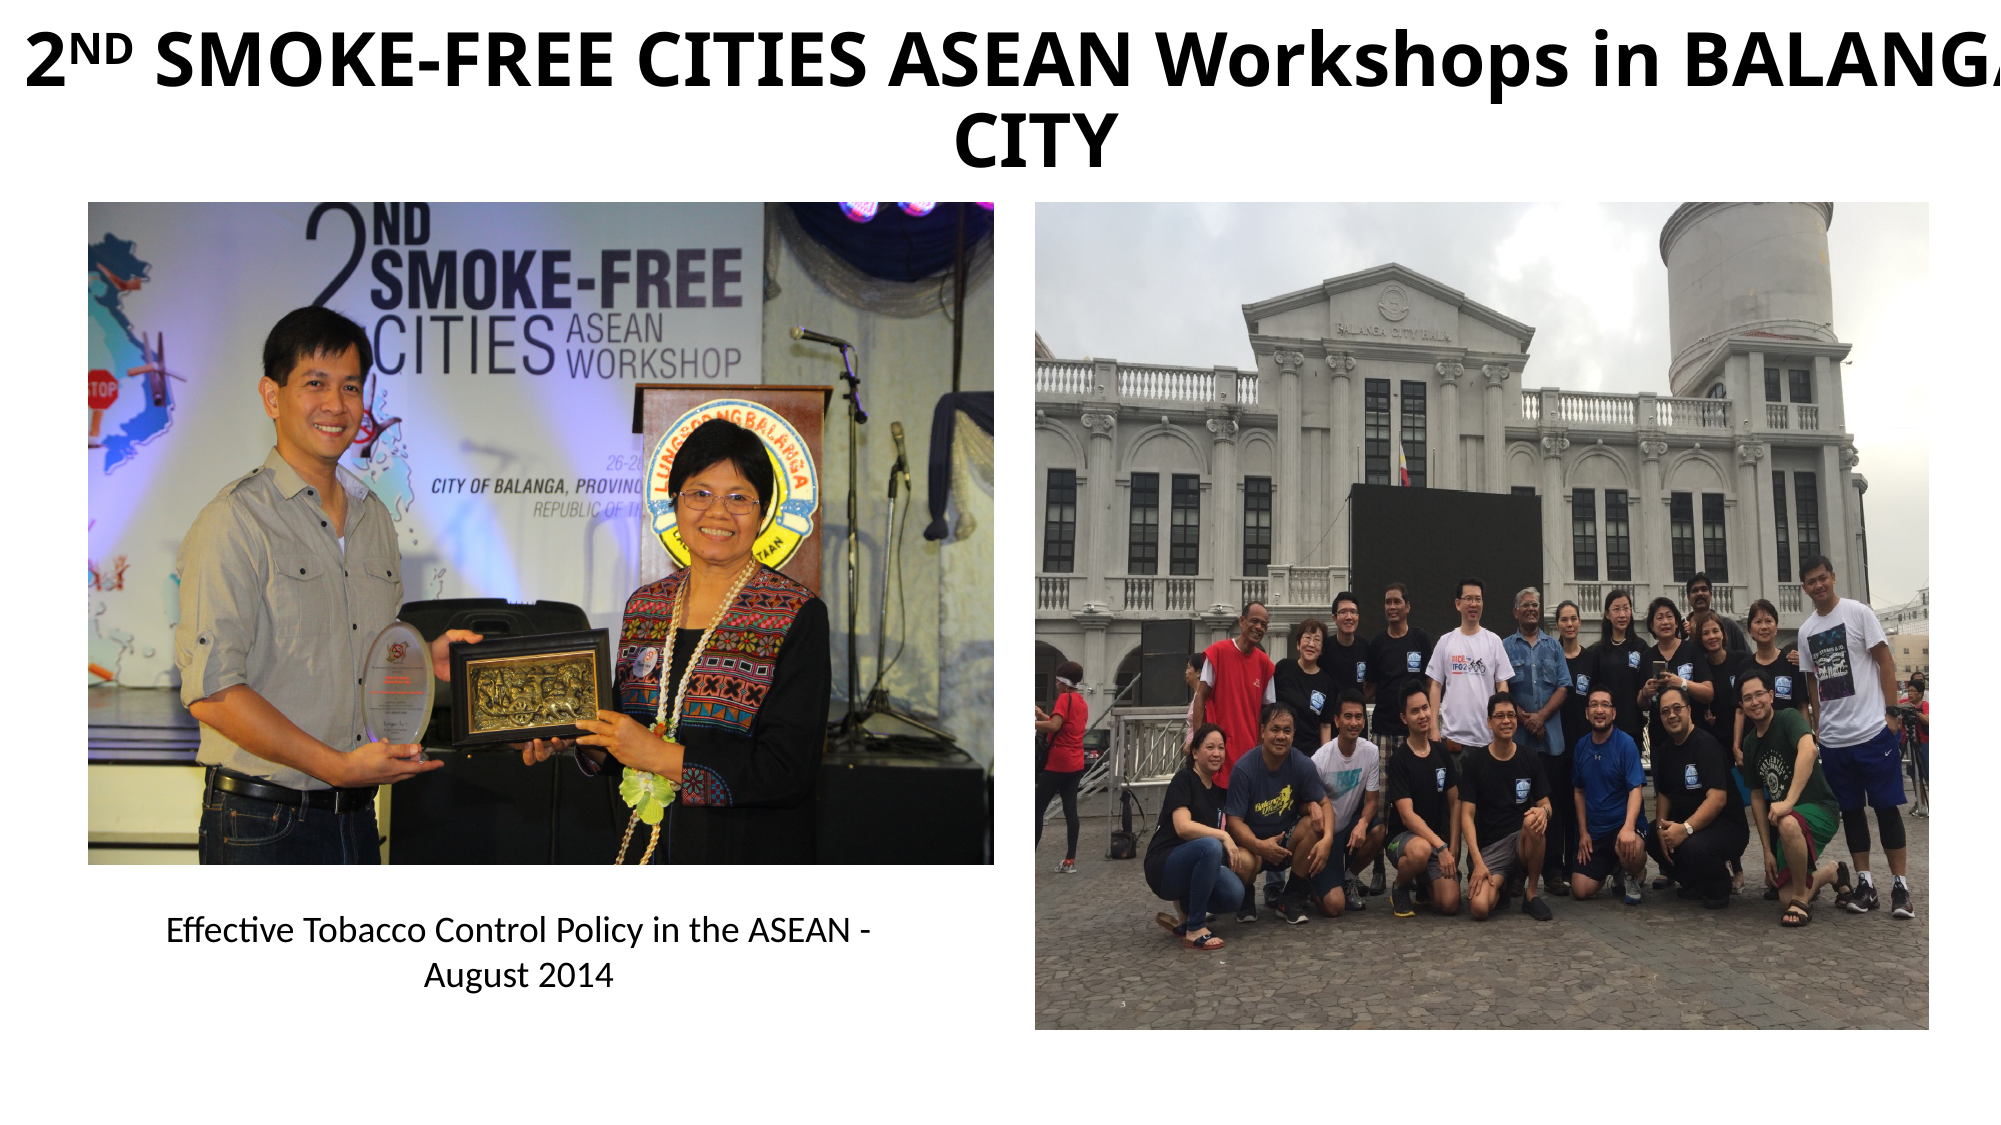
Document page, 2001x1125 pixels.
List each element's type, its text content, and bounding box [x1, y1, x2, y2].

text_box Effective Tobacco Control Policy in the ASEAN - August 2014 [117, 865, 921, 1003]
title 2ND SMOKE-FREE CITIES ASEAN Workshops in BALANGA CITY [0, 59, 2000, 147]
picture [88, 201, 994, 865]
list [1035, 201, 1929, 1030]
